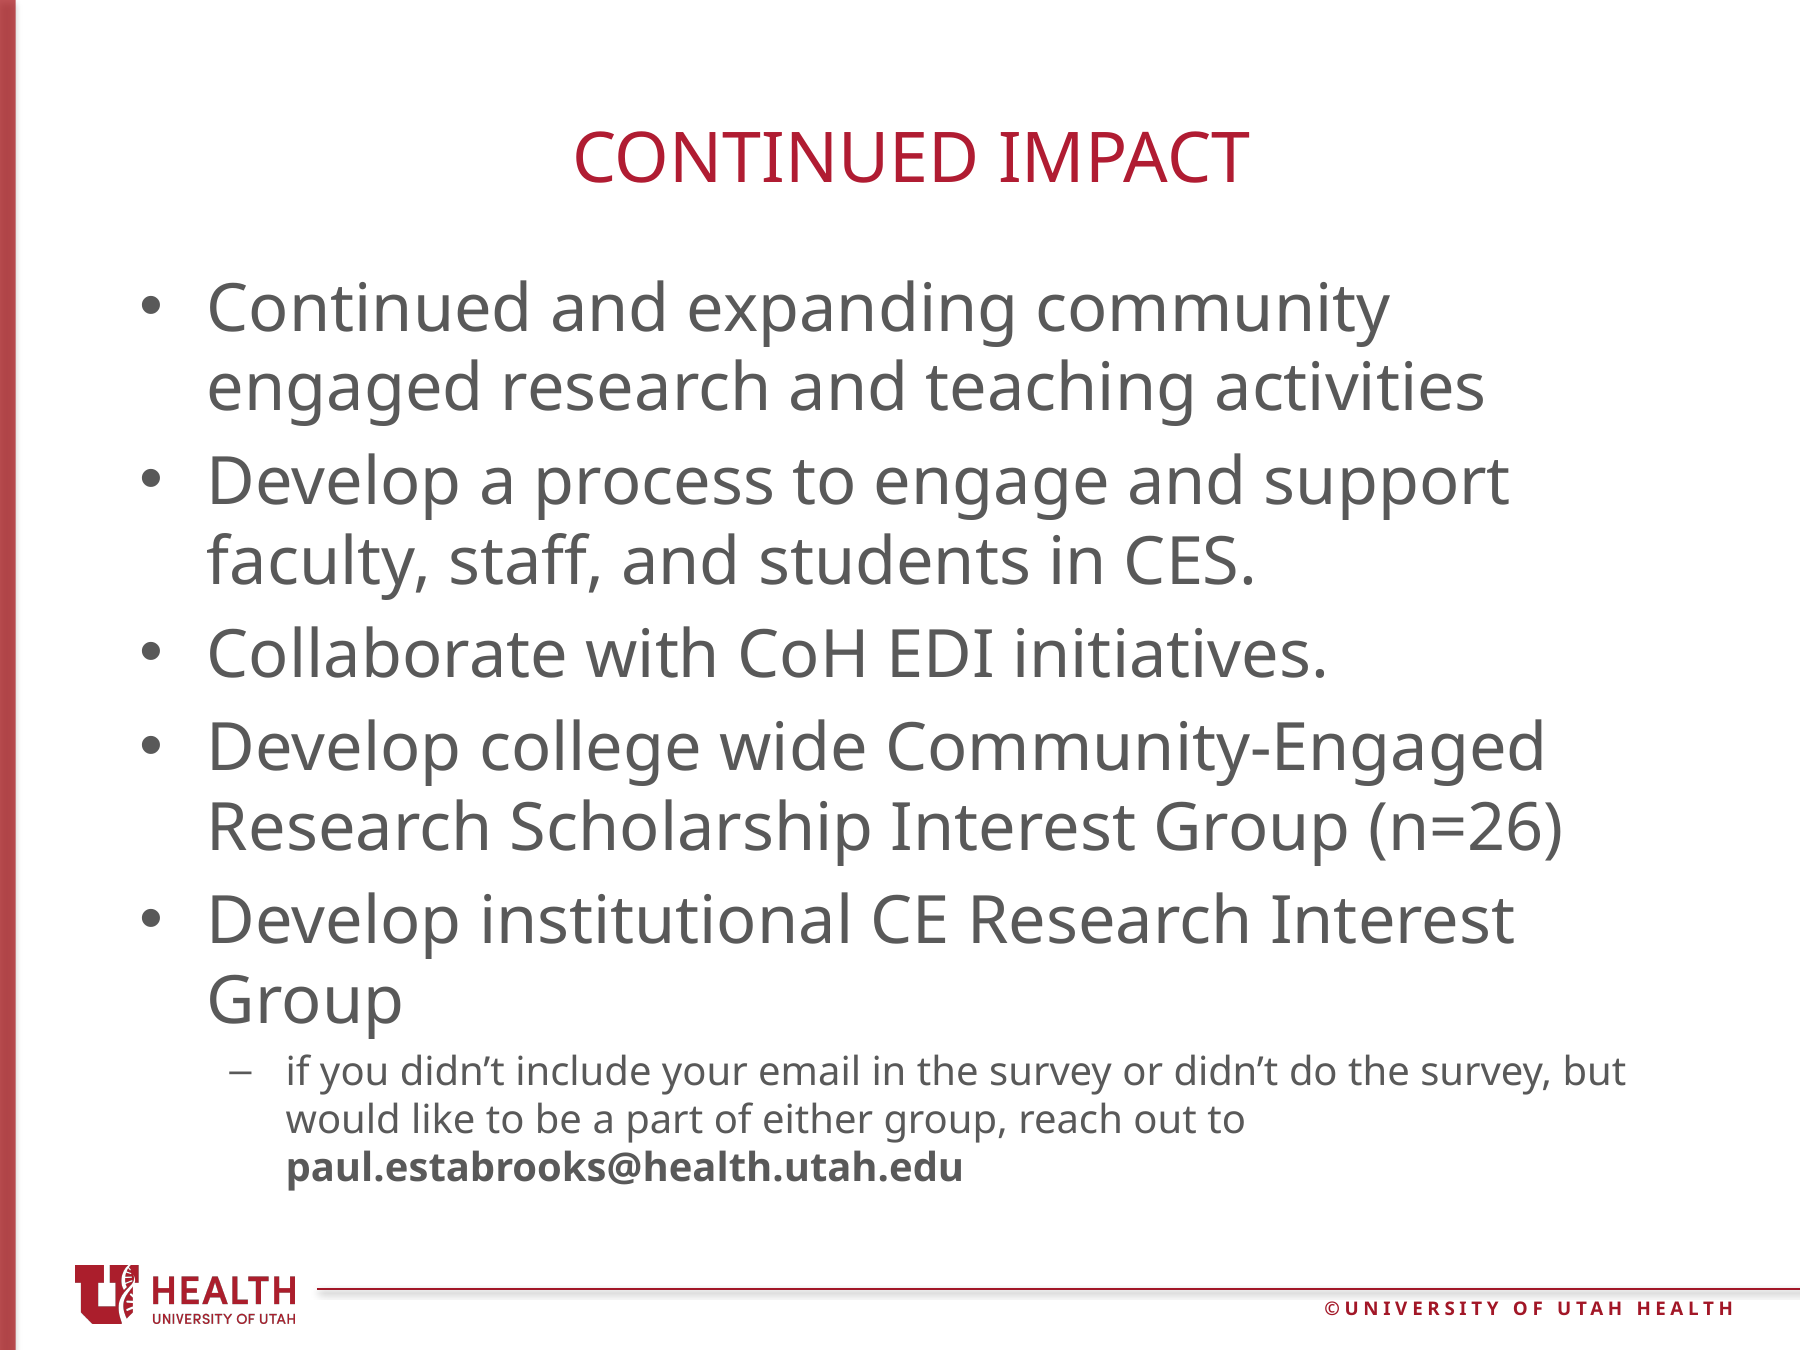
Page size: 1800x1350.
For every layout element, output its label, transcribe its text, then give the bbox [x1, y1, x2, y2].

title Continued Impact [135, 105, 1688, 214]
list Continued and expanding community engaged research and teaching activities Develop a process to engage and support faculty, staff, and students in CES. Collaborate with CoH EDI initiatives. Develop college wide Community-Engaged Research Scholarship Interest Group (n=26) Develop institutional CE Research Interest Group if you didn’t include your email in the survey or didn’t do the survey, but would like to be a part of either group, reach out to paul.estabrooks@health.utah.edu [124, 256, 1699, 1135]
picture [75, 1265, 295, 1324]
